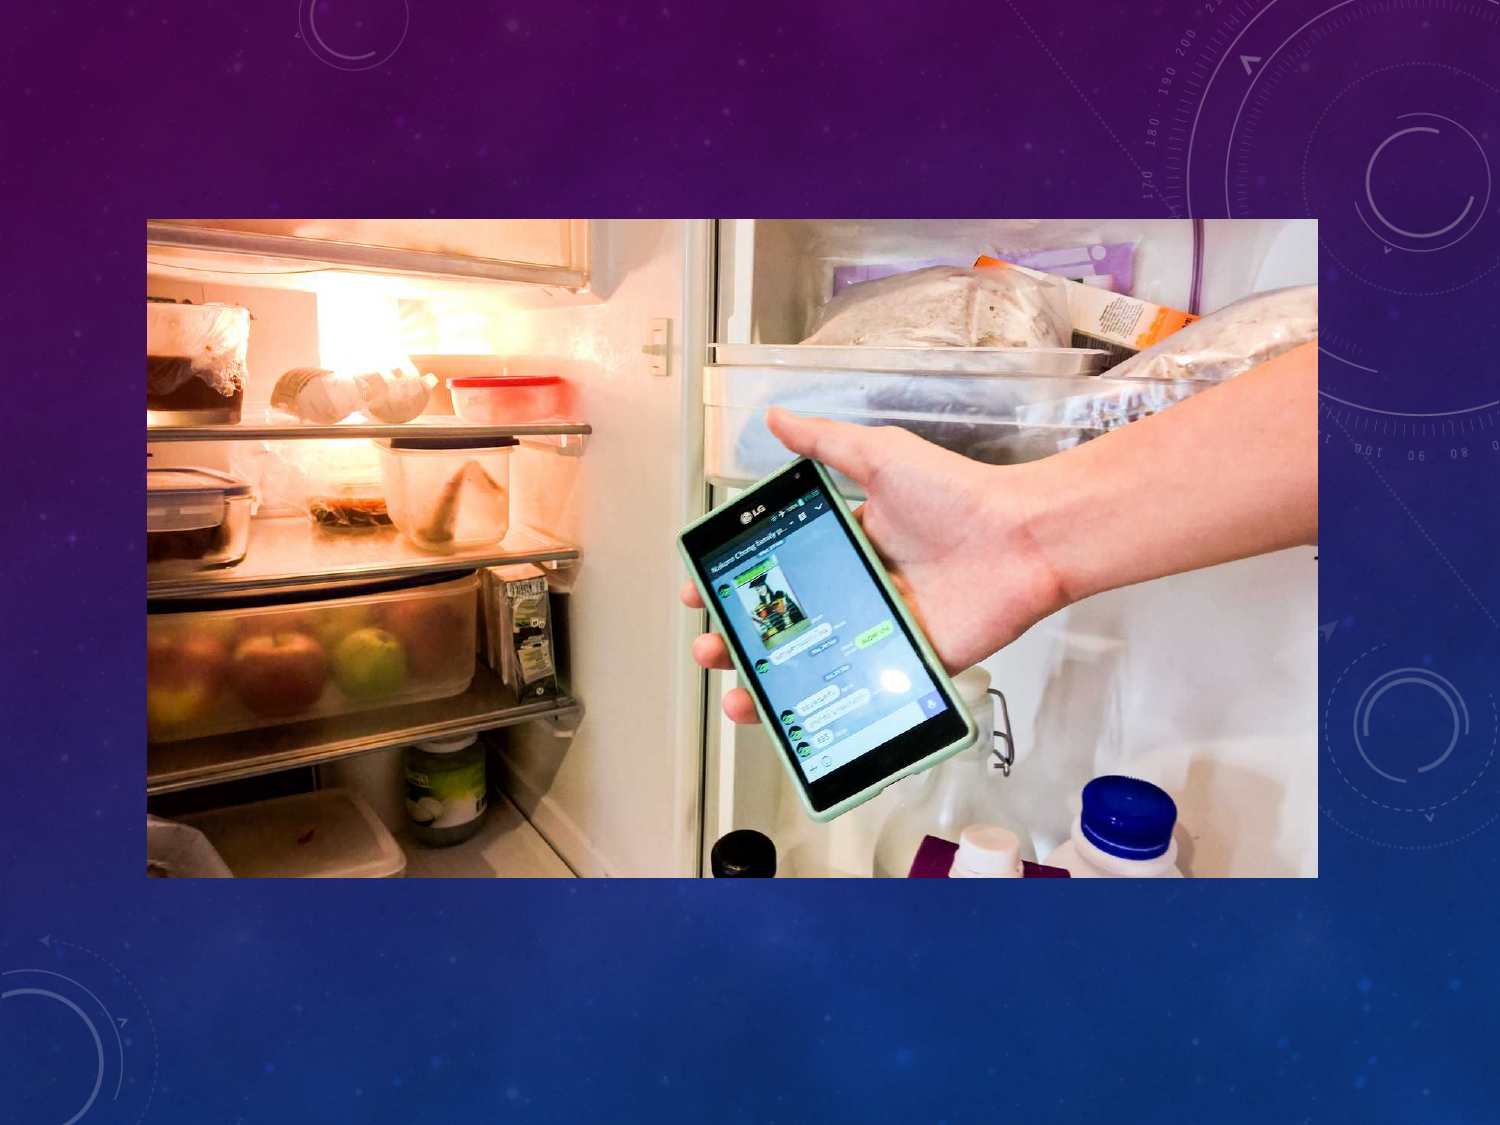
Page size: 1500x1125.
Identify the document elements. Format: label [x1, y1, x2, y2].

picture [0, 0, 1500, 1125]
list [146, 219, 1318, 878]
